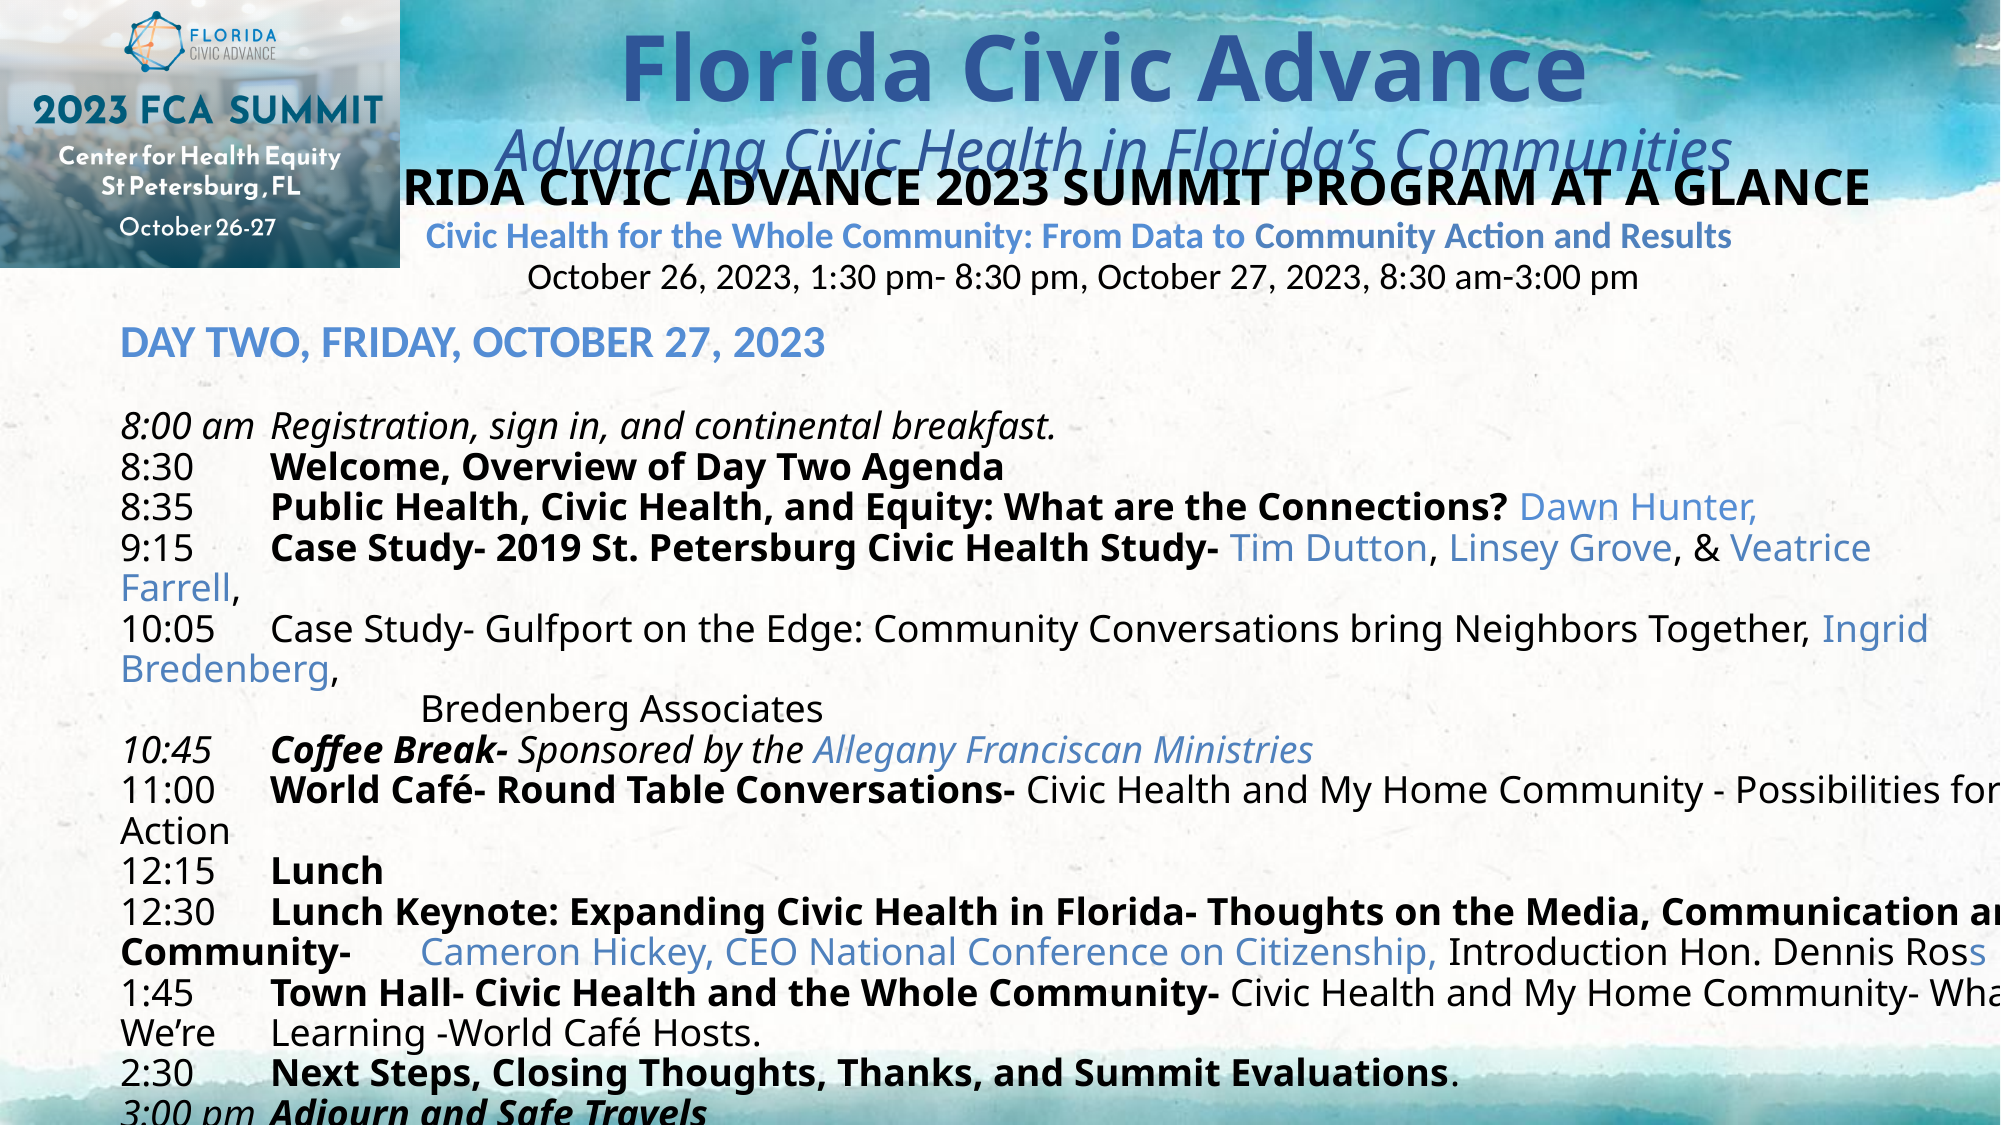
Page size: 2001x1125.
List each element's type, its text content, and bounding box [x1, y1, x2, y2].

title Florida Civic Advance Advancing Civic Health in Florida’s Communities [400, 23, 2000, 212]
list FLORIDA CIVIC ADVANCE 2023 SUMMIT PROGRAM AT A GLANCE Civic Health for the Whole Community: From Data to Community Action and Results October 26, 2023, 1:30 pm- 8:30 pm, October 27, 2023, 8:30 am-3:00 pm Day Two, Friday, October 27, 2023 8:00 am Registration, sign in, and continental breakfast. 8:30 Welcome, Overview of Day Two Agenda 8:35 Public Health, Civic Health, and Equity: What are the Connections? Dawn Hunter, 9:15 Case Study- 2019 St. Petersburg Civic Health Study- Tim Dutton, Linsey Grove, & Veatrice Farrell, 10:05 Case Study- Gulfport on the Edge: Community Conversations bring Neighbors Together, Ingrid Bredenberg, Bredenberg Associates 10:45 Coffee Break- Sponsored by the Allegany Franciscan Ministries 11:00 World Café- Round Table Conversations- Civic Health and My Home Community - Possibilities for Action 12:15 Lunch 12:30 Lunch Keynote: Expanding Civic Health in Florida- Thoughts on the Media, Communication and Community- Cameron Hickey, CEO National Conference on Citizenship, Introduction Hon. Dennis Ross 1:45 Town Hall- Civic Health and the Whole Community- Civic Health and My Home Community- What We’re Learning -World Café Hosts. 2:30 Next Steps, Closing Thoughts, Thanks, and Summit Evaluations. 3:00 pm Adjourn and Safe Travels [99, 259, 2000, 1019]
picture [0, 0, 2001, 1125]
